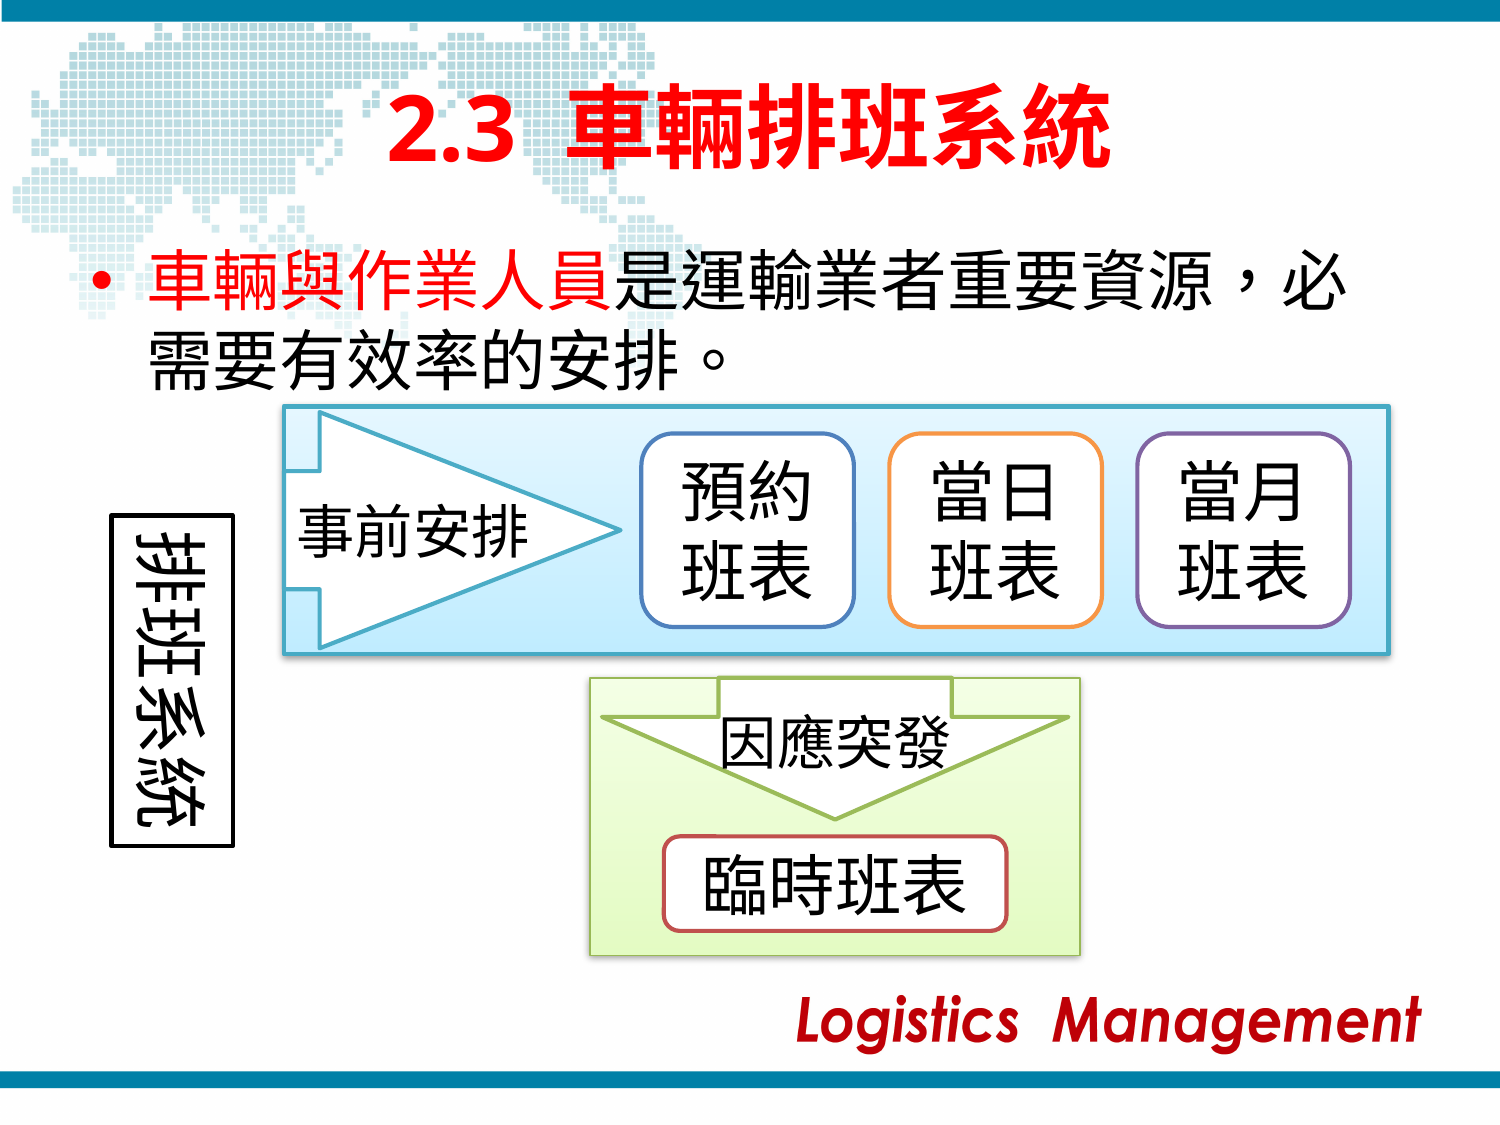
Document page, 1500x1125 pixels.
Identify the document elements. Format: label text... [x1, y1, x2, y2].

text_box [589, 677, 1081, 956]
text_box 排班系統 [109, 513, 235, 848]
title 2.3 車輛排班系統 [74, 30, 1426, 219]
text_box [281, 405, 1389, 655]
list 車輛與作業人員是運輸業者重要資源，必需要有效率的安排。 [74, 231, 1426, 975]
picture [0, 1089, 1500, 1125]
picture [0, 0, 1500, 1071]
